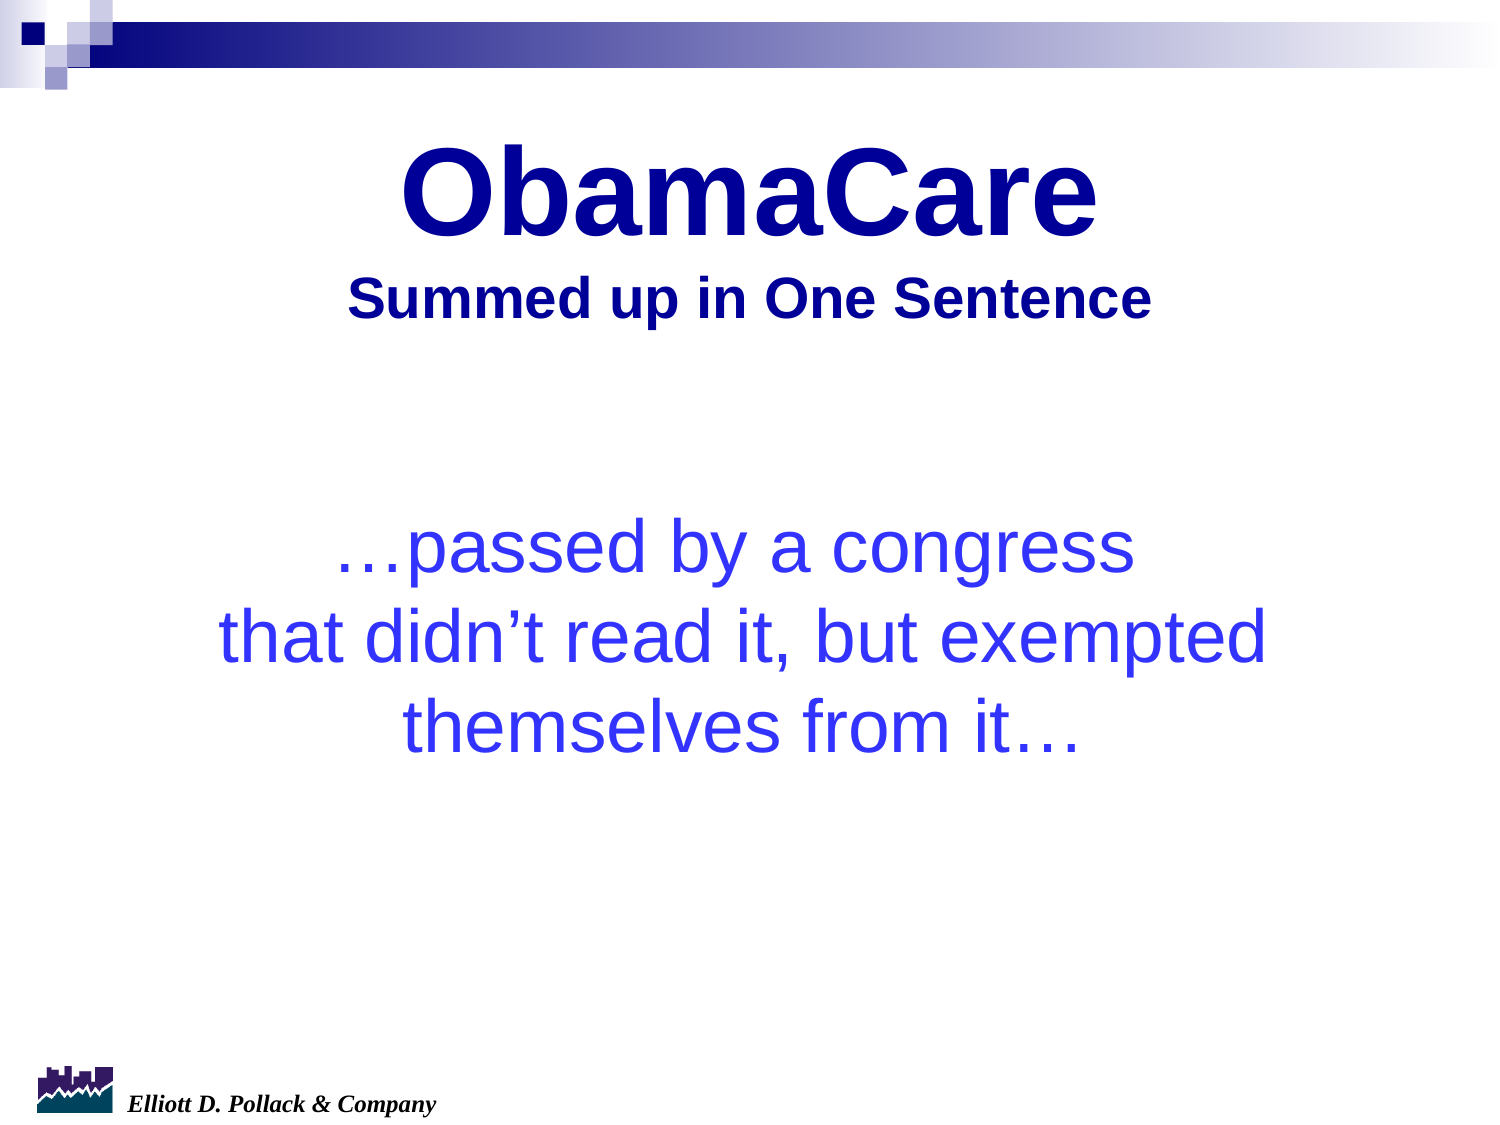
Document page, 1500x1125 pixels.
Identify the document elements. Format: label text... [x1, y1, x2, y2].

title ObamaCare Summed up in One Sentence [112, 99, 1388, 342]
text_box …passed by a congress that didn’t read it, but exempted themselves from it… [59, 489, 1429, 775]
picture [37, 1066, 113, 1103]
